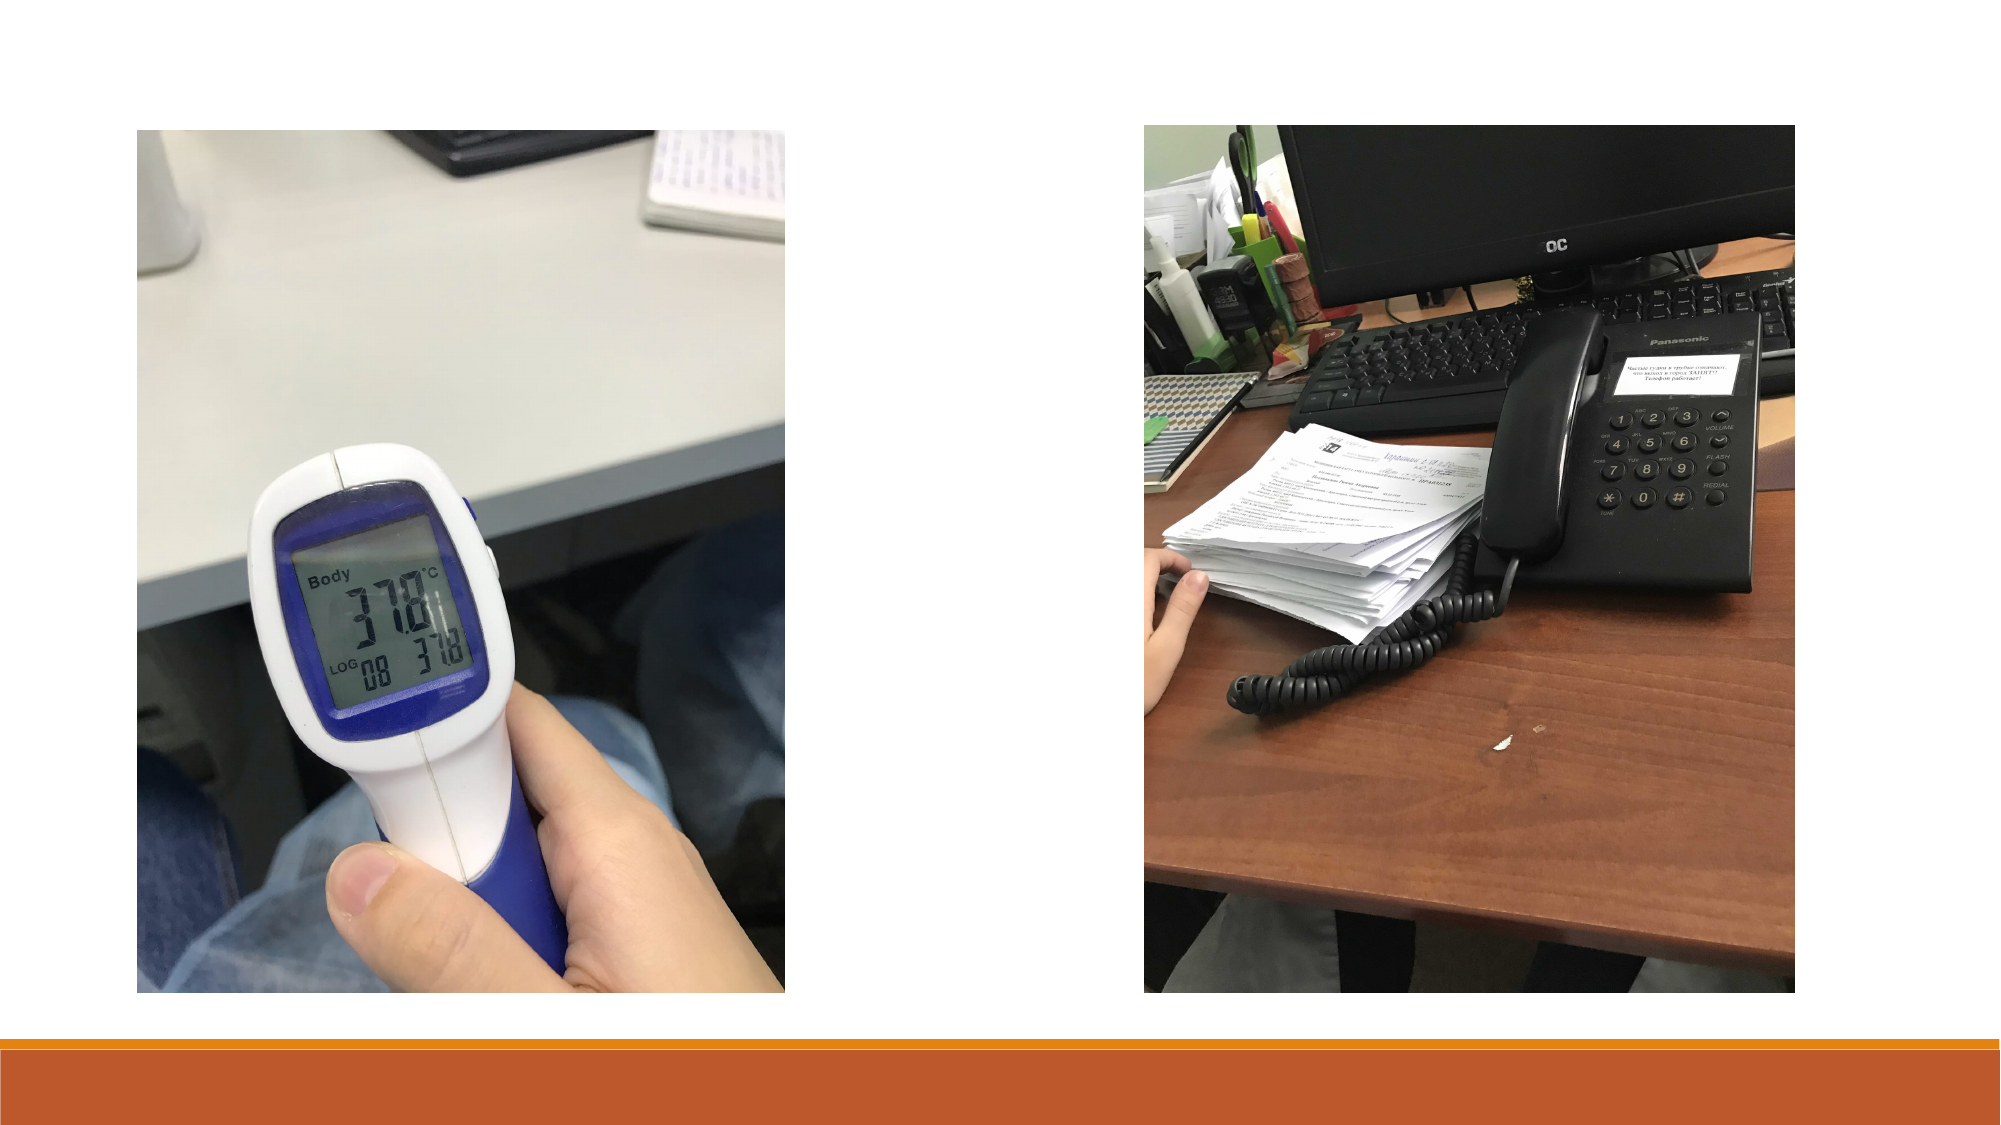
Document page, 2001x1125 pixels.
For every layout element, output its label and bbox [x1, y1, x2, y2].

picture [136, 130, 785, 994]
picture [1143, 125, 1795, 994]
